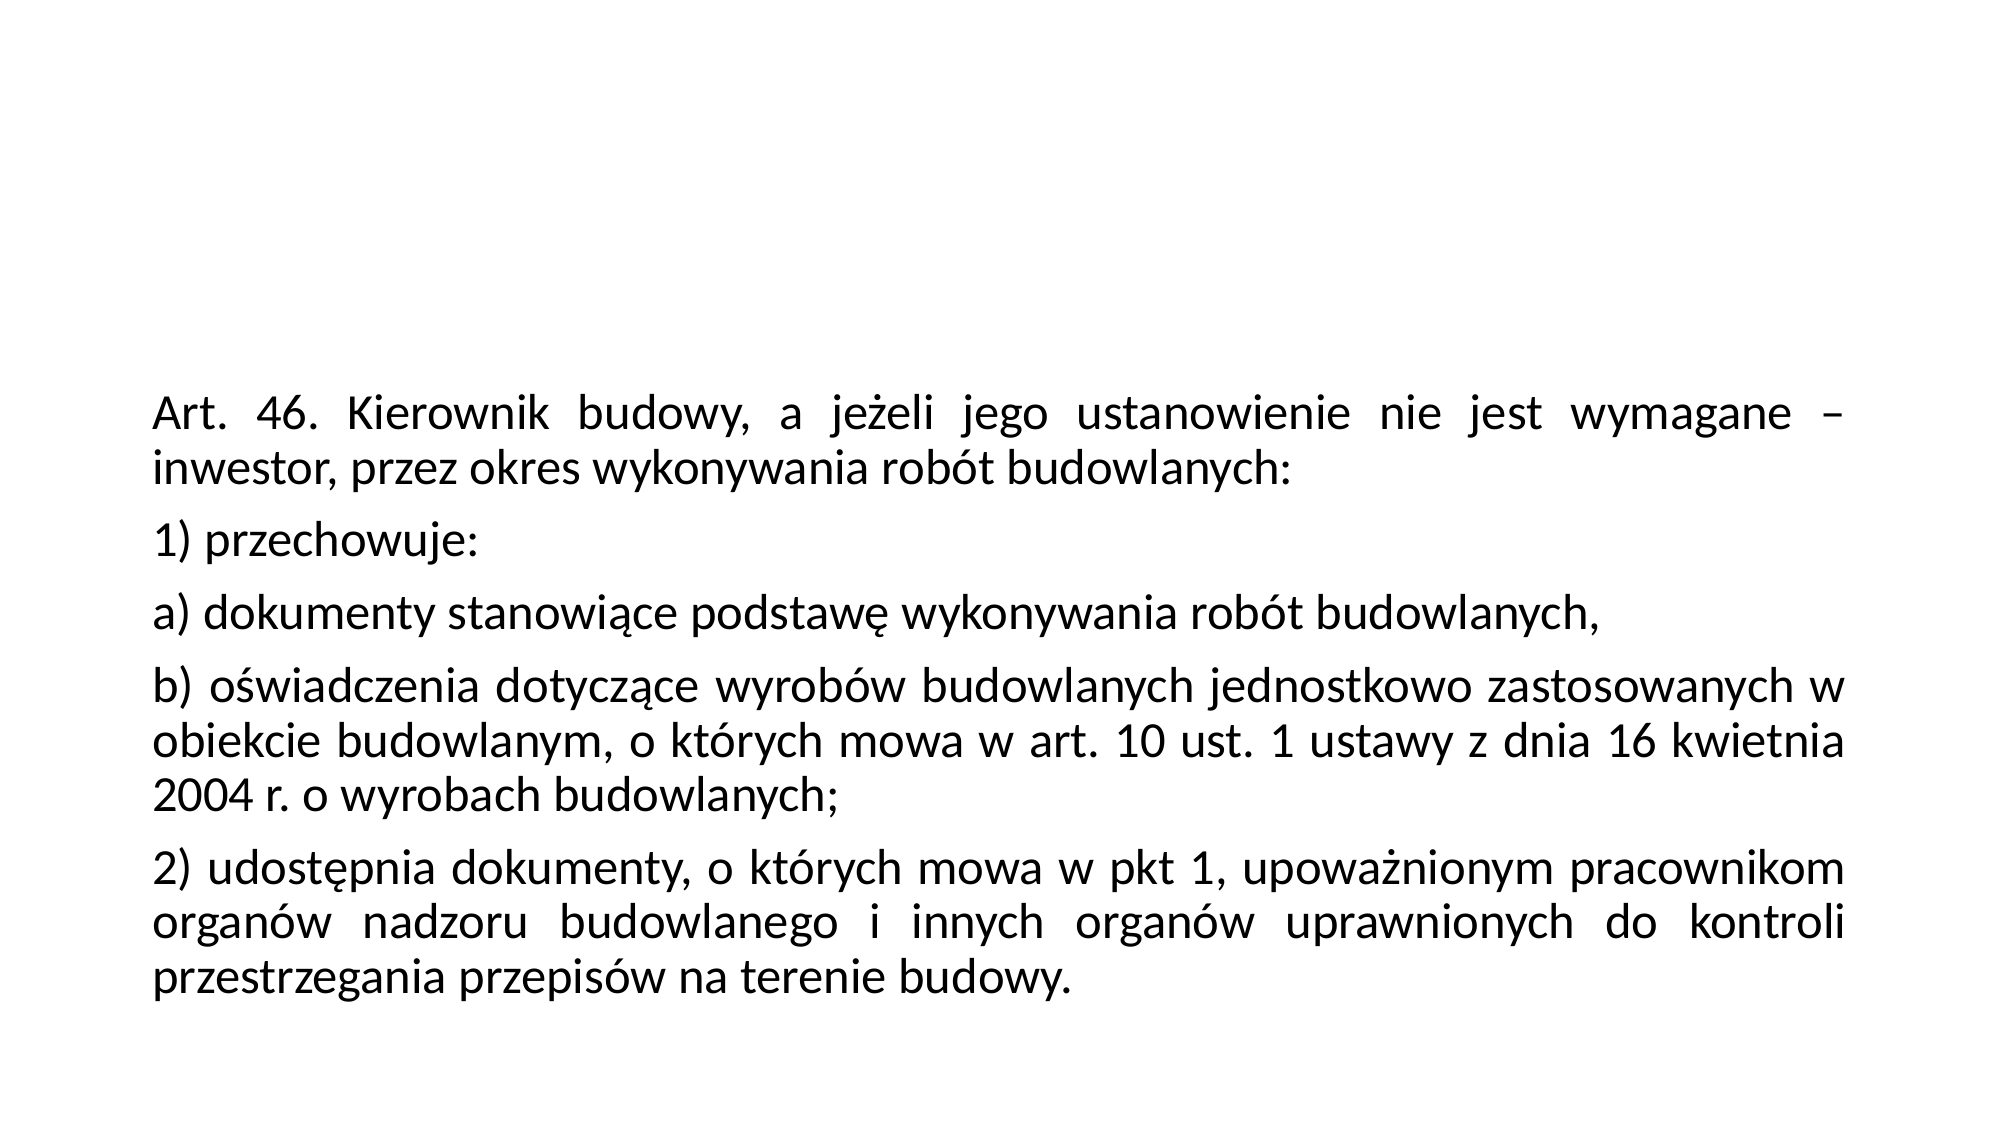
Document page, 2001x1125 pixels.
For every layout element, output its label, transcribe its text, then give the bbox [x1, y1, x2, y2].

list Art. 46. Kierownik budowy, a jeżeli jego ustanowienie nie jest wymagane –inwestor, przez okres wykonywania robót budowlanych: 1) przechowuje: a) dokumenty stanowiące podstawę wykonywania robót budowlanych, b) oświadczenia dotyczące wyrobów budowlanych jednostkowo zastosowanych w obiekcie budowlanym, o których mowa w art. 10 ust. 1 ustawy z dnia 16 kwietnia 2004 r. o wyrobach budowlanych; 2) udostępnia dokumenty, o których mowa w pkt 1, upoważnionym pracownikom organów nadzoru budowlanego i innych organów uprawnionych do kontroli przestrzegania przepisów na terenie budowy. [137, 299, 1863, 1014]
